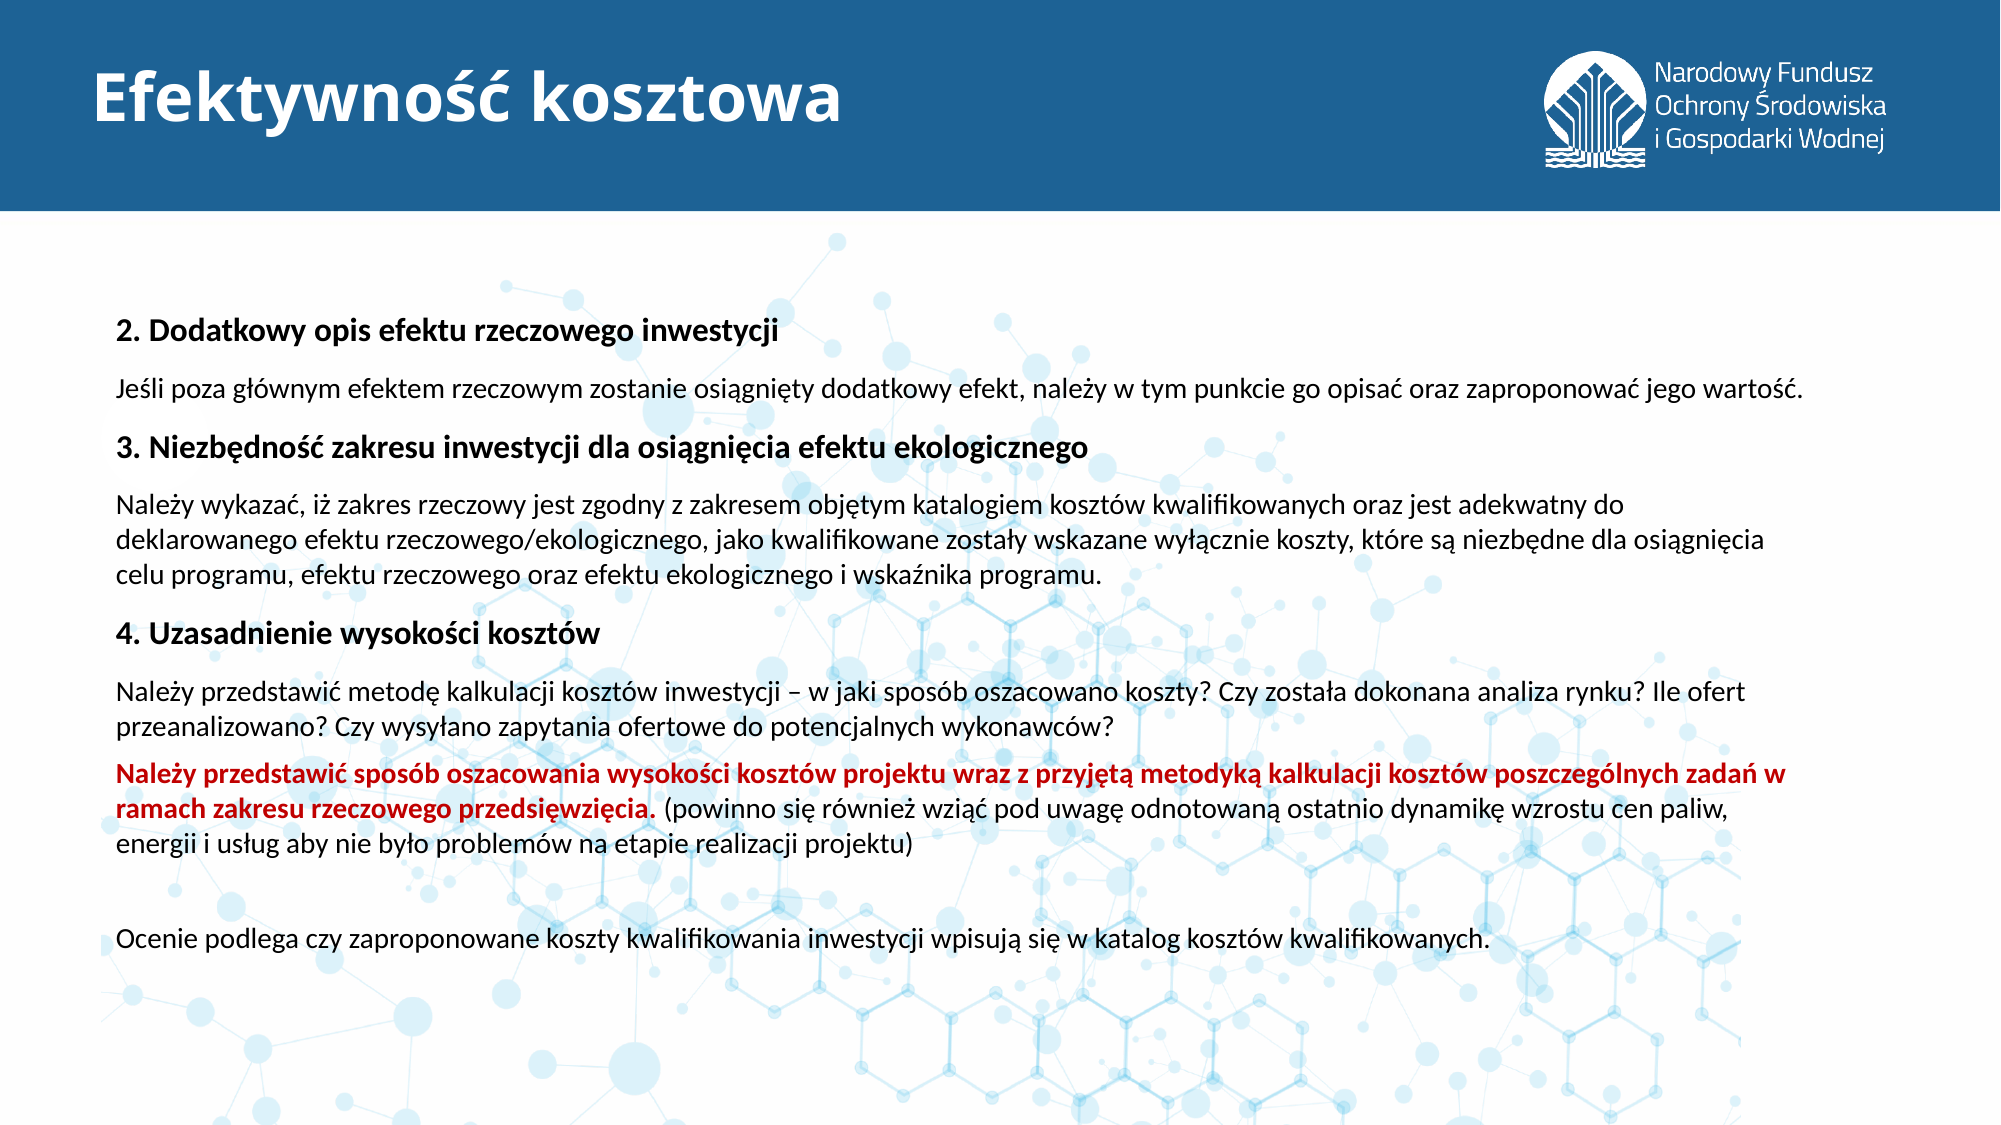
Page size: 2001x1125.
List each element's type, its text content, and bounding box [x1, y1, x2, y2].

text_box [0, 0, 2000, 212]
picture [0, 0, 2001, 1125]
text_box 2. Dodatkowy opis efektu rzeczowego inwestycji Jeśli poza głównym efektem rzeczowym zostanie osiągnięty dodatkowy efekt, należy w tym punkcie go opisać oraz zaproponować jego wartość. 3. Niezbędność zakresu inwestycji dla osiągnięcia efektu ekologicznego Należy wykazać, iż zakres rzeczowy jest zgodny z zakresem objętym katalogiem kosztów kwalifikowanych oraz jest adekwatny do deklarowanego efektu rzeczowego/ekologicznego, jako kwalifikowane zostały wskazane wyłącznie koszty, które są niezbędne dla osiągnięcia celu programu, efektu rzeczowego oraz efektu ekologicznego i wskaźnika programu. 4. Uzasadnienie wysokości kosztów Należy przedstawić metodę kalkulacji kosztów inwestycji – w jaki sposób oszacowano koszty? Czy została dokonana analiza rynku? Ile ofert przeanalizowano? Czy wysyłano zapytania ofertowe do potencjalnych wykonawców? Należy przedstawić sposób oszacowania wysokości kosztów projektu wraz z przyjętą metodyką kalkulacji kosztów poszczególnych zadań w ramach zakresu rzeczowego przedsięwzięcia. (powinno się również wziąć pod uwagę odnotowaną ostatnio dynamikę wzrostu cen paliw, energii i usług aby nie było problemów na etapie realizacji projektu) Ocenie podlega czy zaproponowane koszty kwalifikowania inwestycji wpisują się w katalog kosztów kwalifikowanych. [1741, 300, 1826, 1002]
text_box Efektywność kosztowa [76, 56, 1334, 198]
